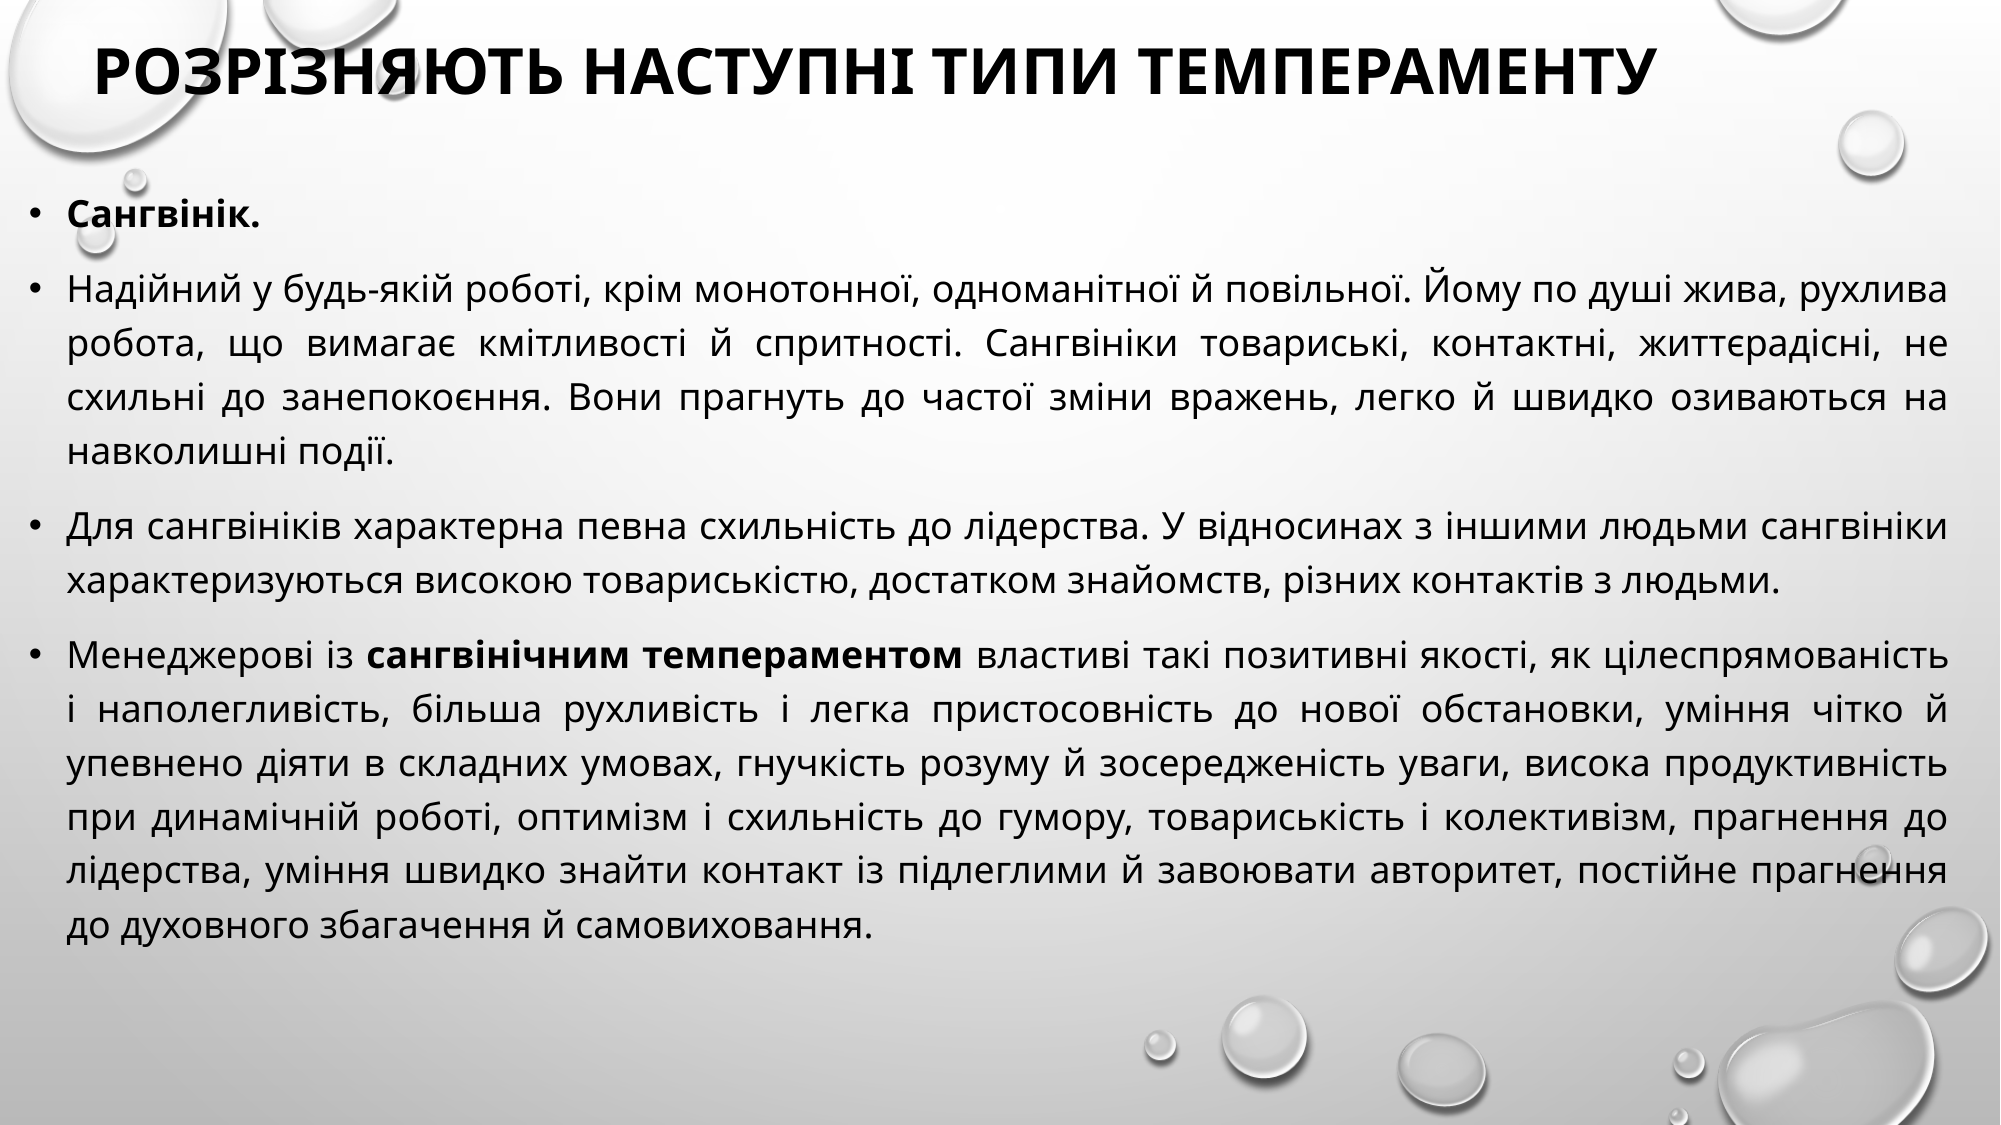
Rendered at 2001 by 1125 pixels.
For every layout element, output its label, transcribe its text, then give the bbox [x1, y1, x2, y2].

title Розрізняють наступні типи темпераменту [25, 30, 1726, 173]
list Сангвінік. Надійний у будь-якій роботі, крім монотонної, одноманітної й повільної. Йому по душі жива, рухлива робота, що вимагає кмітливості й спритності. Сангвініки товариські, контактні, життєрадісні, не схильні до занепокоєння. Вони прагнуть до частої зміни вражень, легко й швидко озиваються на навколишні події. Для сангвініків характерна певна схильність до лідерства. У відносинах з іншими людьми сангвініки характеризуються високою товариськістю, достатком знайомств, різних контактів з людьми. Менеджерові із сангвінічним темпераментом властиві такі позитивні якості, як цілеспрямованість і наполегливість, більша рухливість і легка пристосовність до нової обстановки, уміння чітко й упевнено діяти в складних умовах, гнучкість розуму й зосередженість уваги, висока продуктивність при динамічній роботі, оптимізм і схильність до гумору, товариськість і колективізм, прагнення до лідерства, уміння швидко знайти контакт із підлеглими й завоювати авторитет, постійне прагнення до духовного збагачення й самовиховання. [13, 173, 1966, 1067]
picture [0, 0, 2000, 1125]
